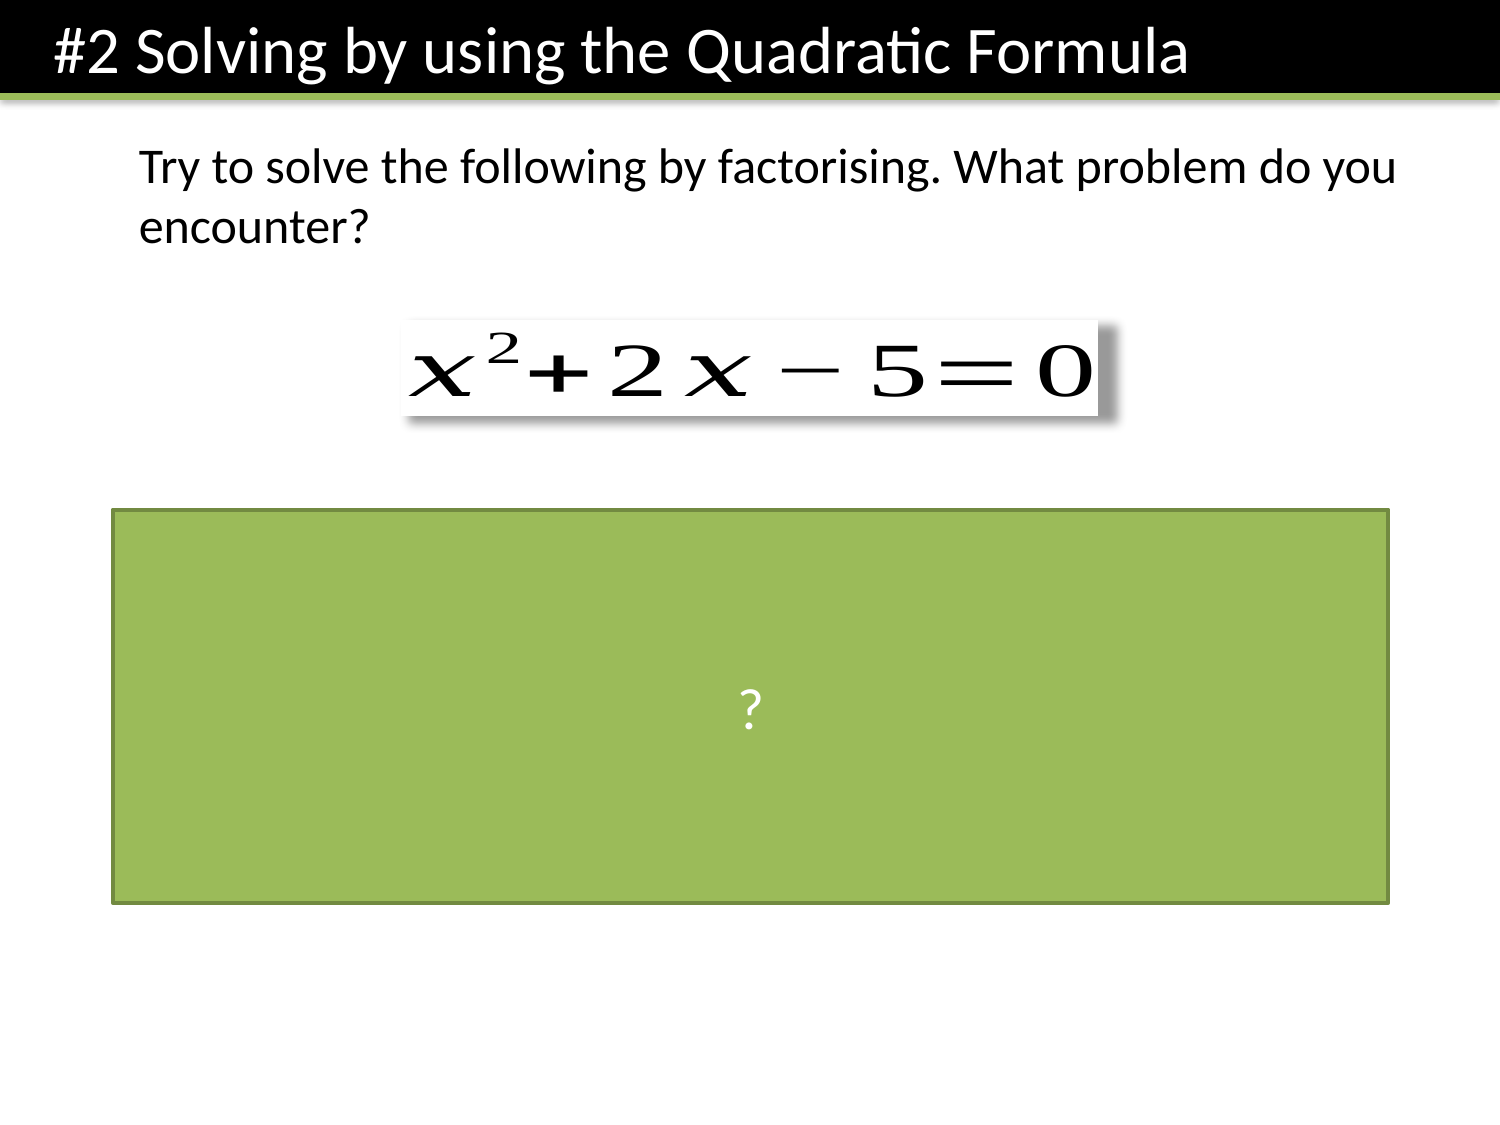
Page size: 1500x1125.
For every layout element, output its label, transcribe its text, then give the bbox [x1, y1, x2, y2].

text_box ? [111, 508, 1390, 905]
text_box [0, 0, 1500, 99]
text_box Try to solve the following by factorising. What problem do you encounter? [123, 126, 1441, 262]
